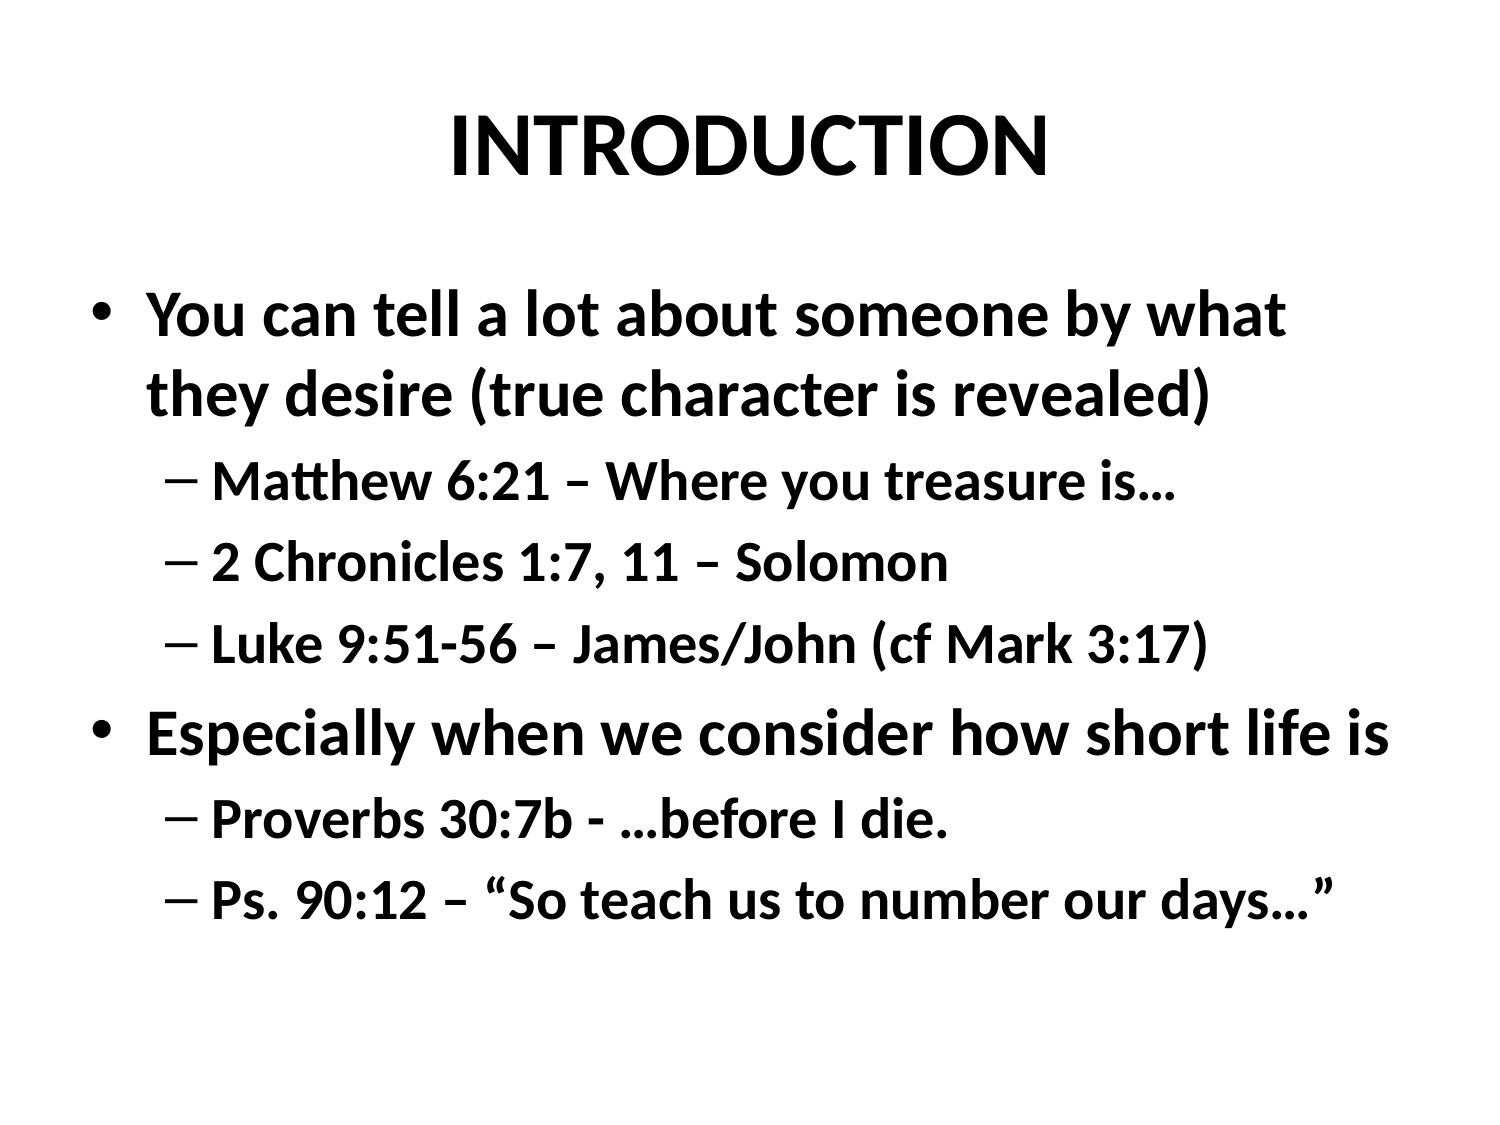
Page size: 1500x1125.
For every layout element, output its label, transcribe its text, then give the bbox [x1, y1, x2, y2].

list You can tell a lot about someone by what they desire (true character is revealed) Matthew 6:21 – Where you treasure is… 2 Chronicles 1:7, 11 – Solomon Luke 9:51-56 – James/John (cf Mark 3:17) Especially when we consider how short life is Proverbs 30:7b - …before I die. Ps. 90:12 – “So teach us to number our days…” [75, 262, 1425, 1125]
title INTRODUCTION [75, 45, 1425, 233]
